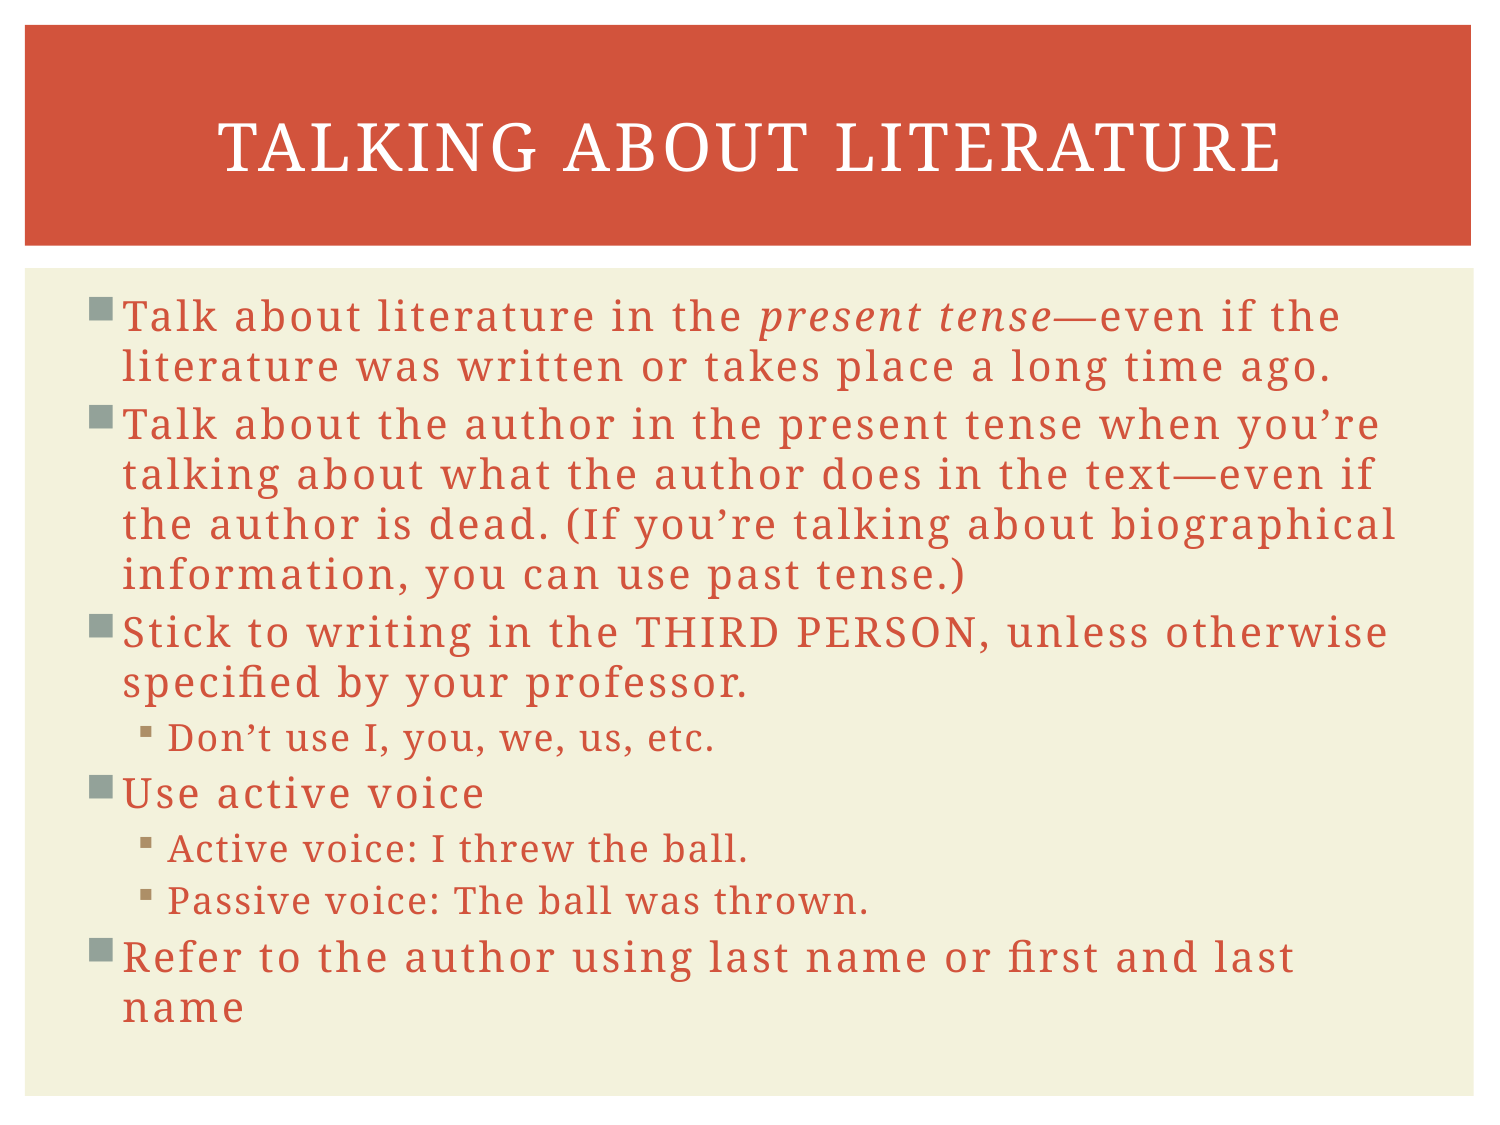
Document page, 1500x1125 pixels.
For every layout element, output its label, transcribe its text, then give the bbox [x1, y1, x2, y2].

title Talking about literature [62, 58, 1438, 232]
list Talk about literature in the present tense—even if the literature was written or takes place a long time ago. Talk about the author in the present tense when you’re talking about what the author does in the text—even if the author is dead. (If you’re talking about biographical information, you can use past tense.) Stick to writing in the THIRD PERSON, unless otherwise specified by your professor. Don’t use I, you, we, us, etc. Use active voice Active voice: I threw the ball. Passive voice: The ball was thrown. Refer to the author using last name or first and last name [62, 281, 1442, 1005]
